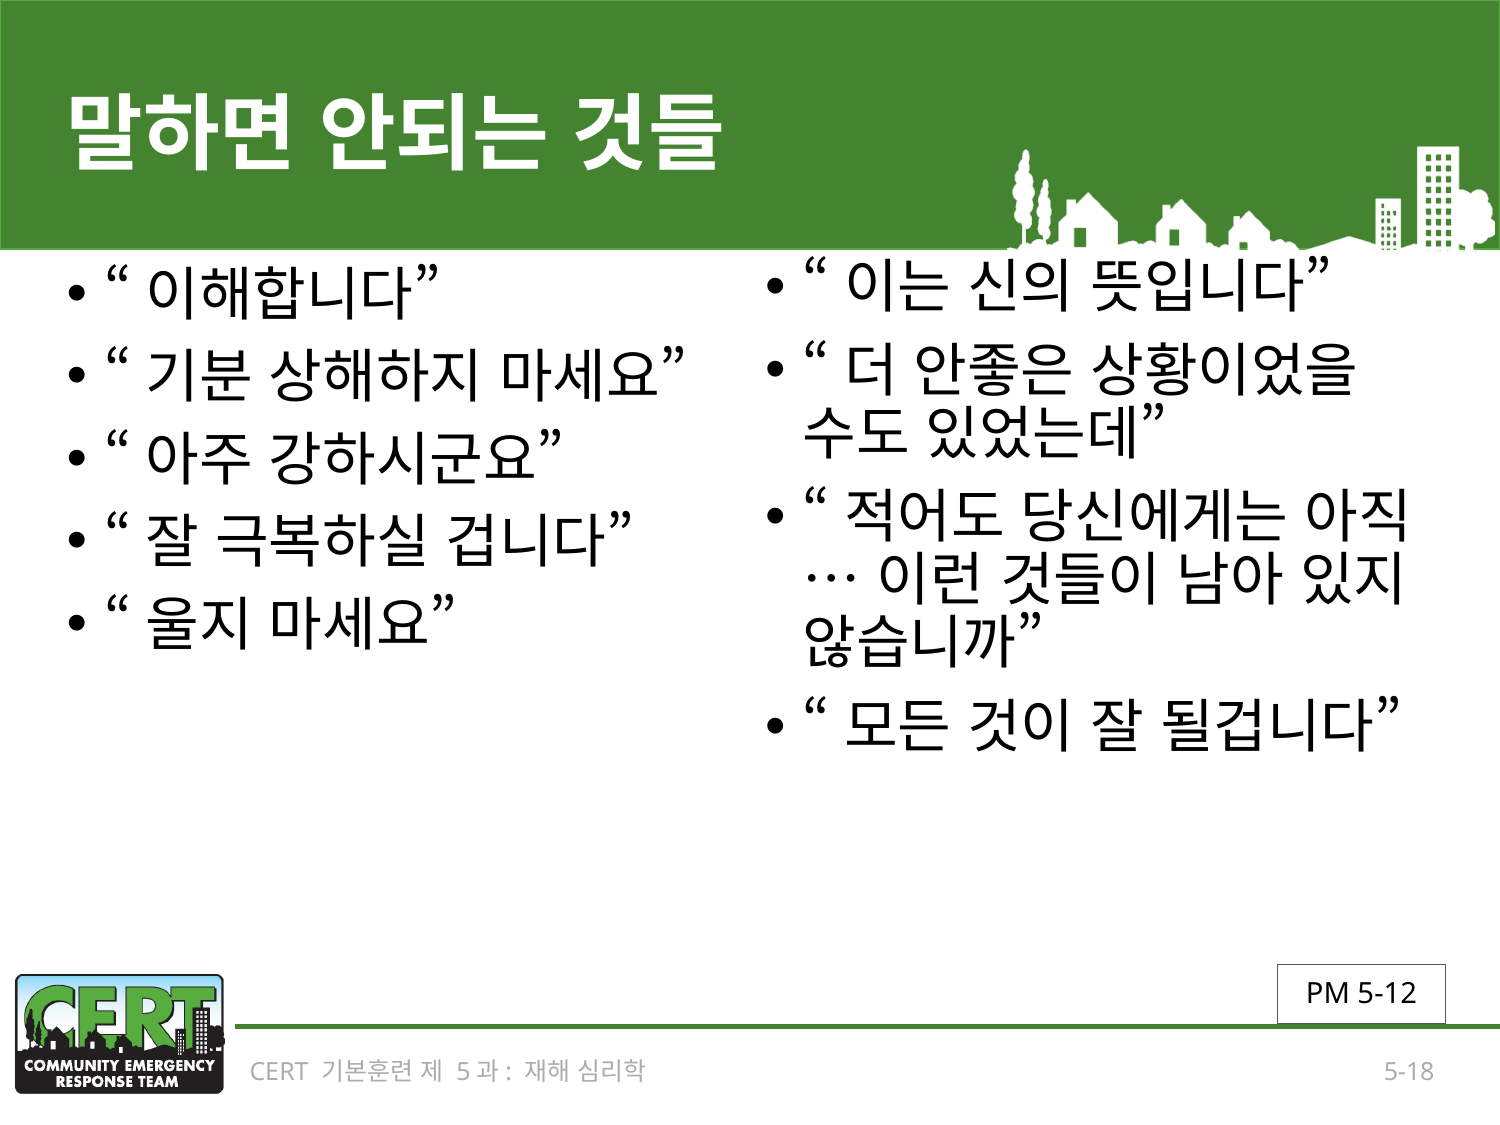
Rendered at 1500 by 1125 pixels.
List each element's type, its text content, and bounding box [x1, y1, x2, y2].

picture [1004, 139, 1500, 252]
picture [14, 973, 225, 1094]
title 말하면 안되는 것들 [51, 52, 1005, 220]
list PM 5-12 [1277, 964, 1446, 1024]
list “이해합니다” “기분 상해하지 마세요” “아주 강하시군요” “잘 극복하실 겁니다” “울지 마세요” [51, 249, 732, 1031]
list 5-18 [1153, 1047, 1450, 1098]
list “이는 신의 뜻입니다” “더 안좋은 상황이었을 수도 있었는데” “적어도 당신에게는 아직 … 이런 것들이 남아 있지 않습니까” “모든 것이 잘 될겁니다” [750, 249, 1449, 1031]
list CERT 기본훈련 제 5과: 재해 심리학 [234, 1047, 963, 1098]
